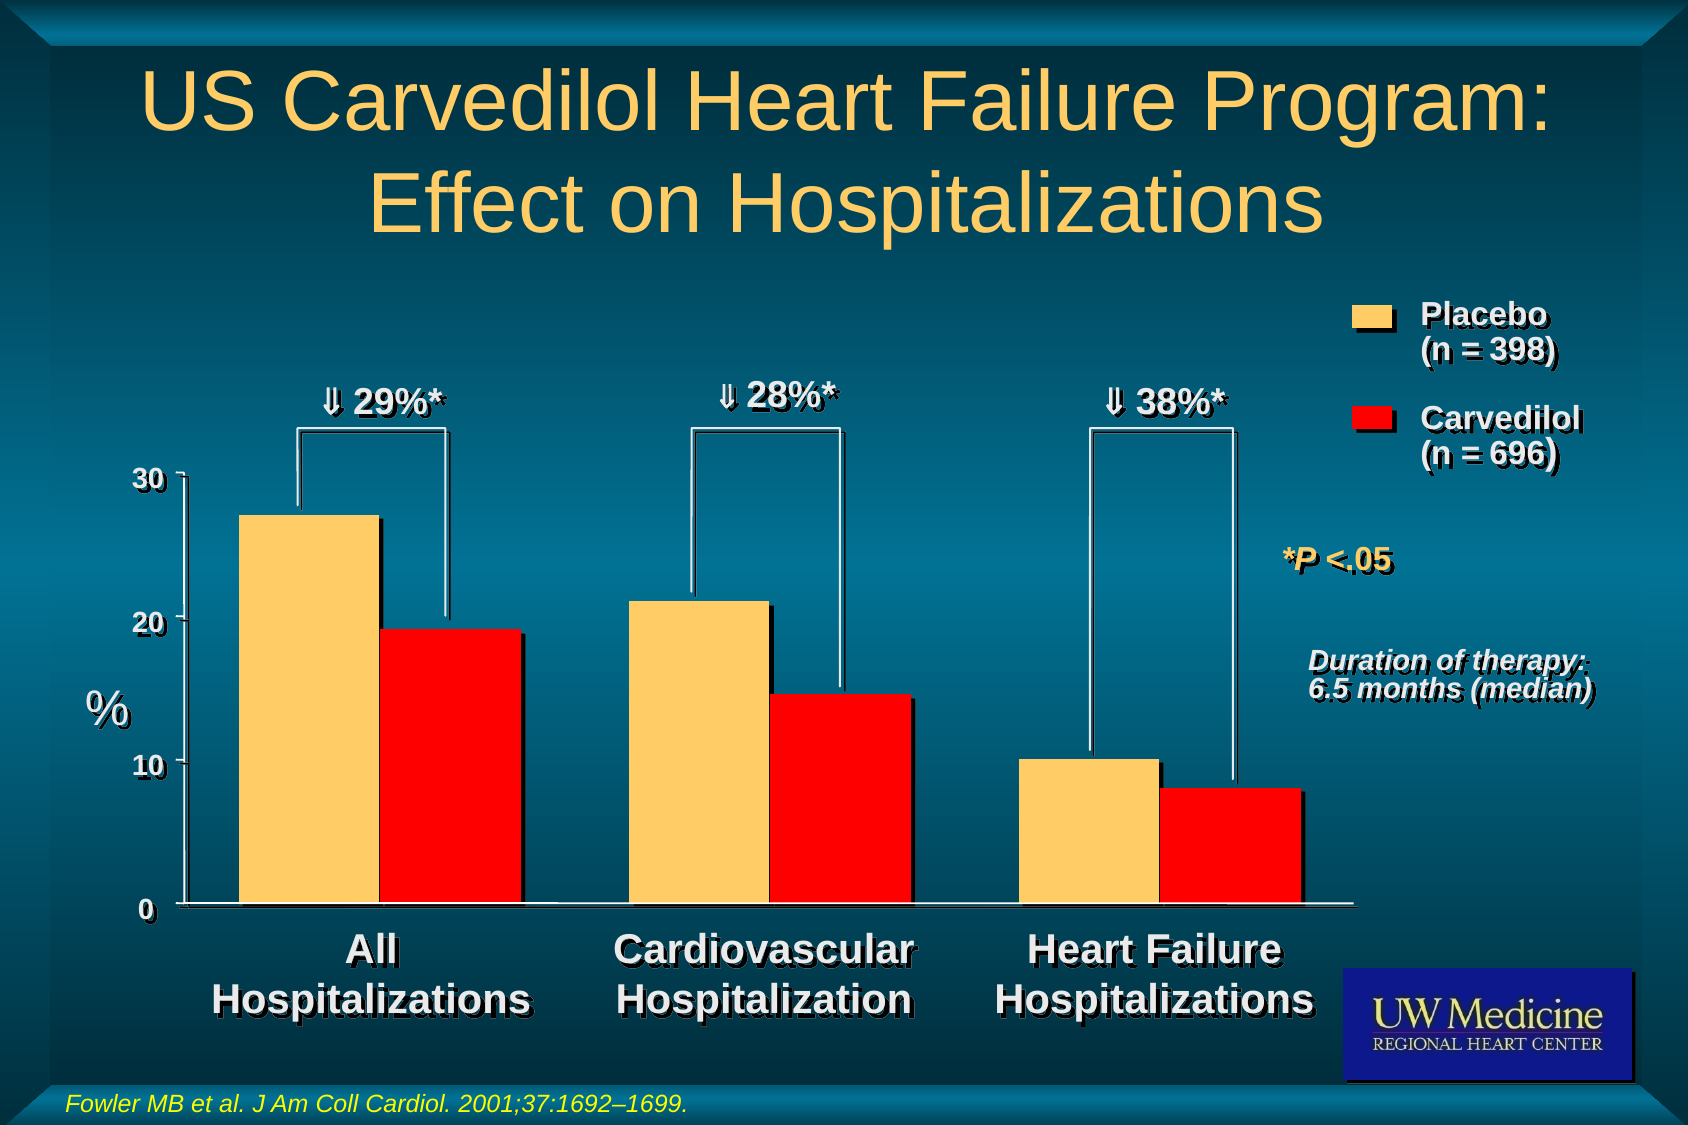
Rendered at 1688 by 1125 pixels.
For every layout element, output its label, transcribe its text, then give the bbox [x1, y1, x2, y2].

text_box 10 [131, 746, 165, 782]
text_box  29%* [320, 376, 443, 422]
text_box 0 [137, 890, 155, 925]
text_box All Hospitalizations [180, 922, 562, 1023]
text_box % [70, 667, 160, 743]
text_box Duration of therapy: 6.5 months (median) [1293, 641, 1608, 712]
text_box *P <.05 [1281, 537, 1392, 578]
title US Carvedilol Heart Failure Program: Effect on Hospitalizations [87, 37, 1607, 258]
picture [1344, 969, 1632, 1080]
text_box  28%* [717, 370, 836, 416]
text_box Placebo (n = 398) Carvedilol (n = 696) [1420, 299, 1582, 472]
text_box [297, 428, 446, 616]
text_box [380, 630, 521, 903]
text_box [1089, 428, 1233, 780]
text_box [1019, 759, 1159, 903]
text_box 30 [131, 459, 165, 495]
text_box [771, 695, 911, 903]
text_box Heart Failure Hospitalizations [970, 922, 1339, 1023]
text_box 20 [131, 603, 165, 638]
text_box [1352, 306, 1392, 328]
text_box  38%* [1102, 376, 1226, 422]
text_box [1352, 407, 1392, 429]
text_box Fowler MB et al. J Am Coll Cardiol. 2001;37:1692–1699. [50, 1080, 706, 1125]
text_box [239, 515, 379, 903]
text_box [691, 428, 840, 687]
text_box [629, 601, 769, 903]
text_box [1160, 788, 1301, 903]
text_box Cardiovascular Hospitalization [573, 922, 955, 1023]
